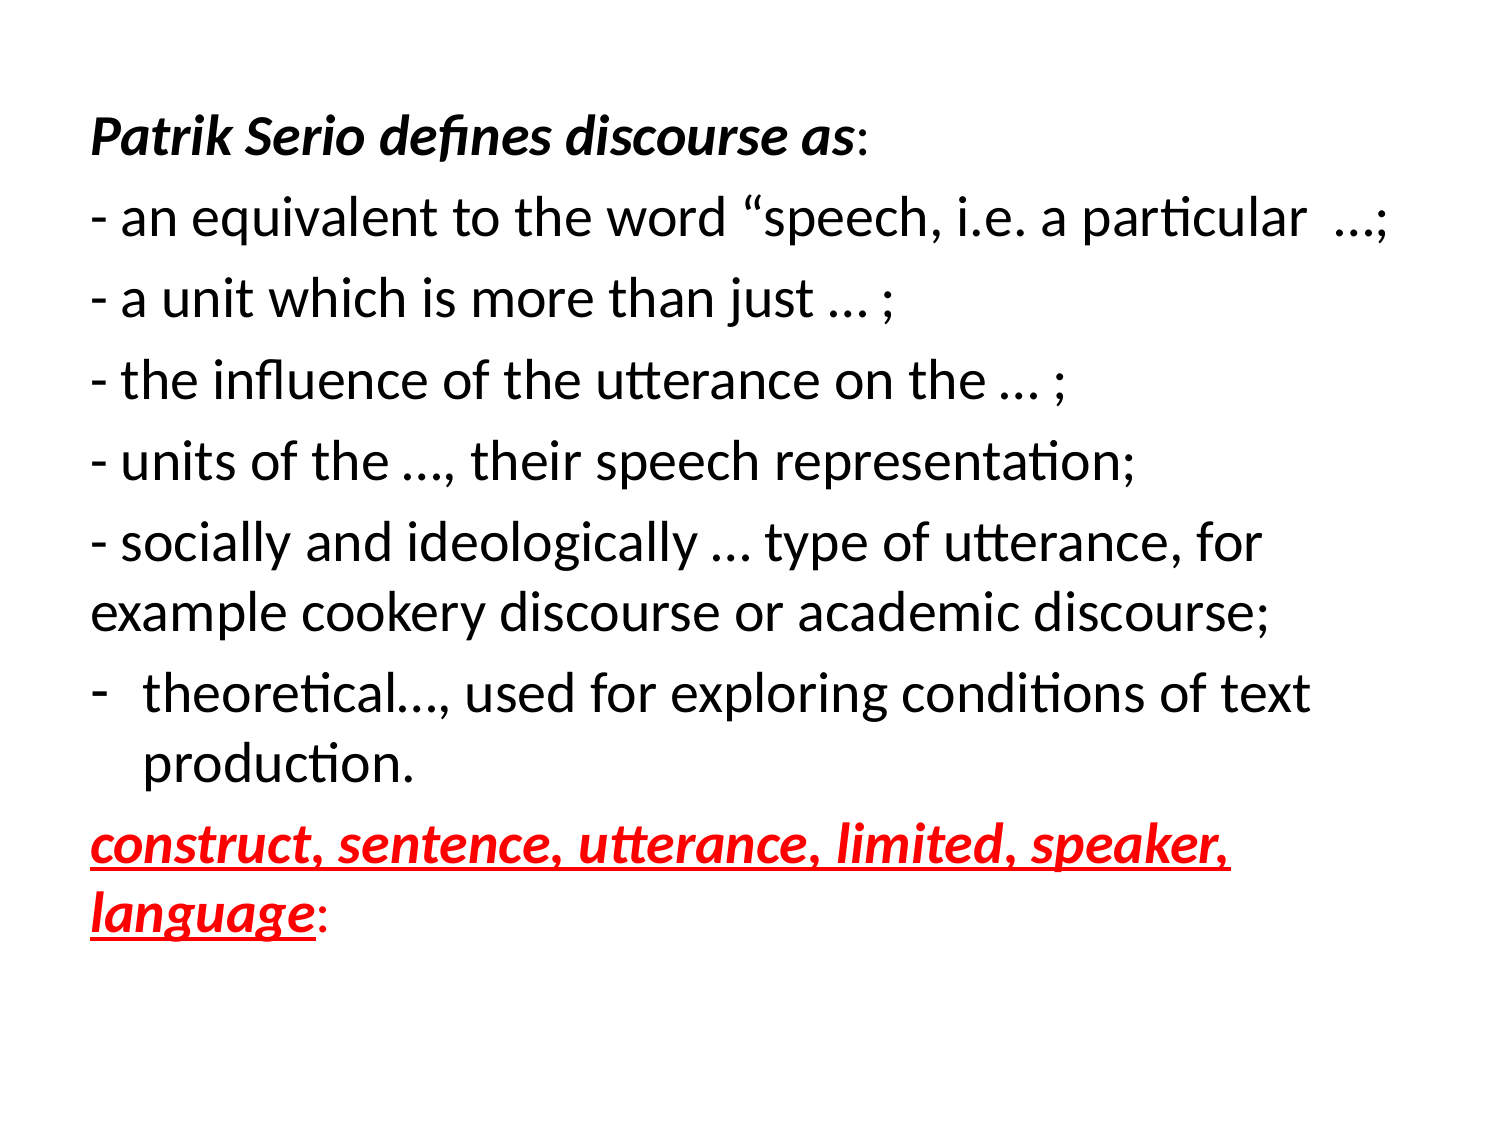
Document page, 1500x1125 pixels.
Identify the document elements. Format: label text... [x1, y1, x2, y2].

list Patrik Serio defines discourse as: - an equivalent to the word “speech, i.e. a particular …; - a unit which is more than just … ; - the influence of the utterance on the … ; - units of the …, their speech representation; - socially and ideologically … type of utterance, for example cookery discourse or academic discourse; theoretical…, used for exploring conditions of text production. construct, sentence, utterance, limited, speaker, language: [75, 90, 1425, 1005]
